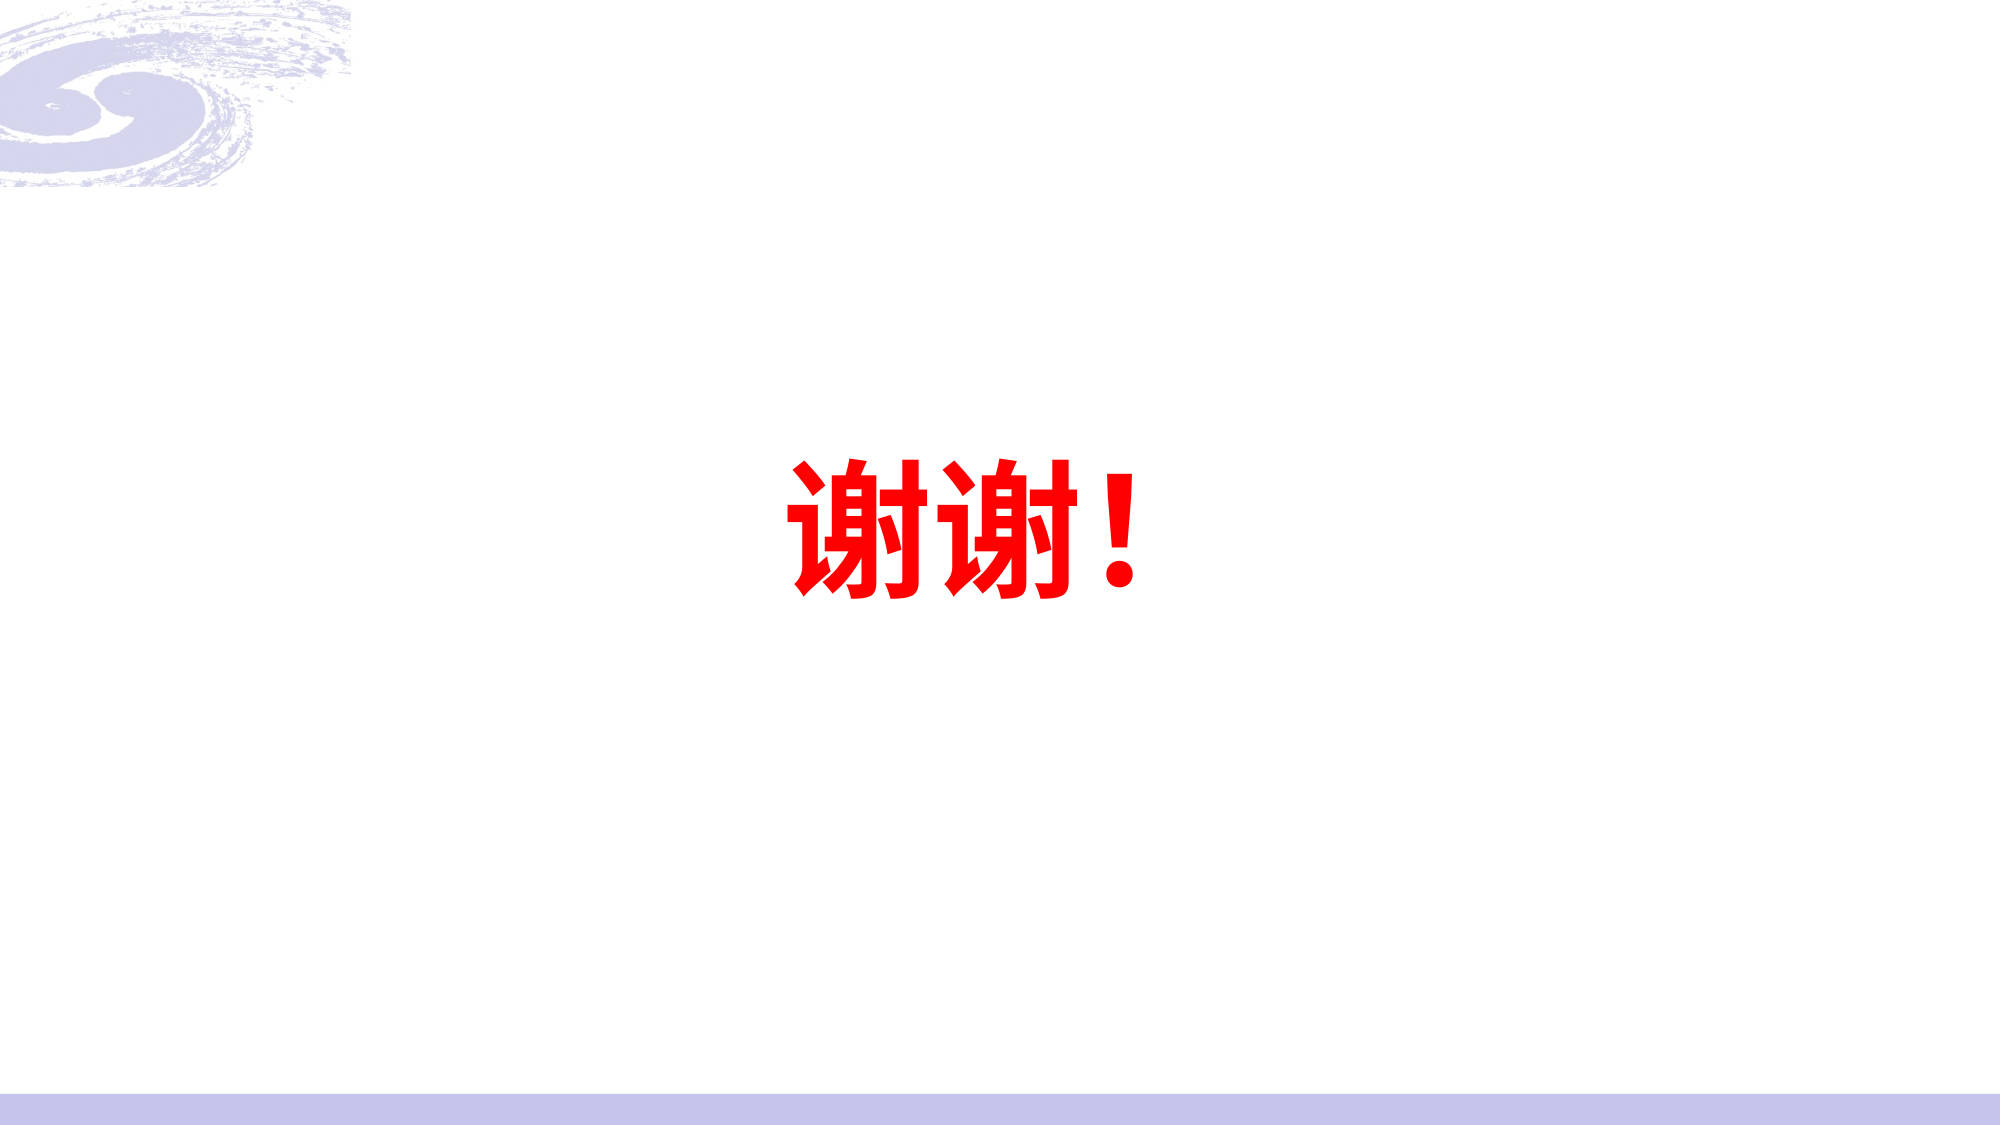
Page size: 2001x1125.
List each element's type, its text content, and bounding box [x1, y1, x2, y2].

title 谢谢！ [144, 416, 1871, 635]
picture [0, 0, 355, 187]
